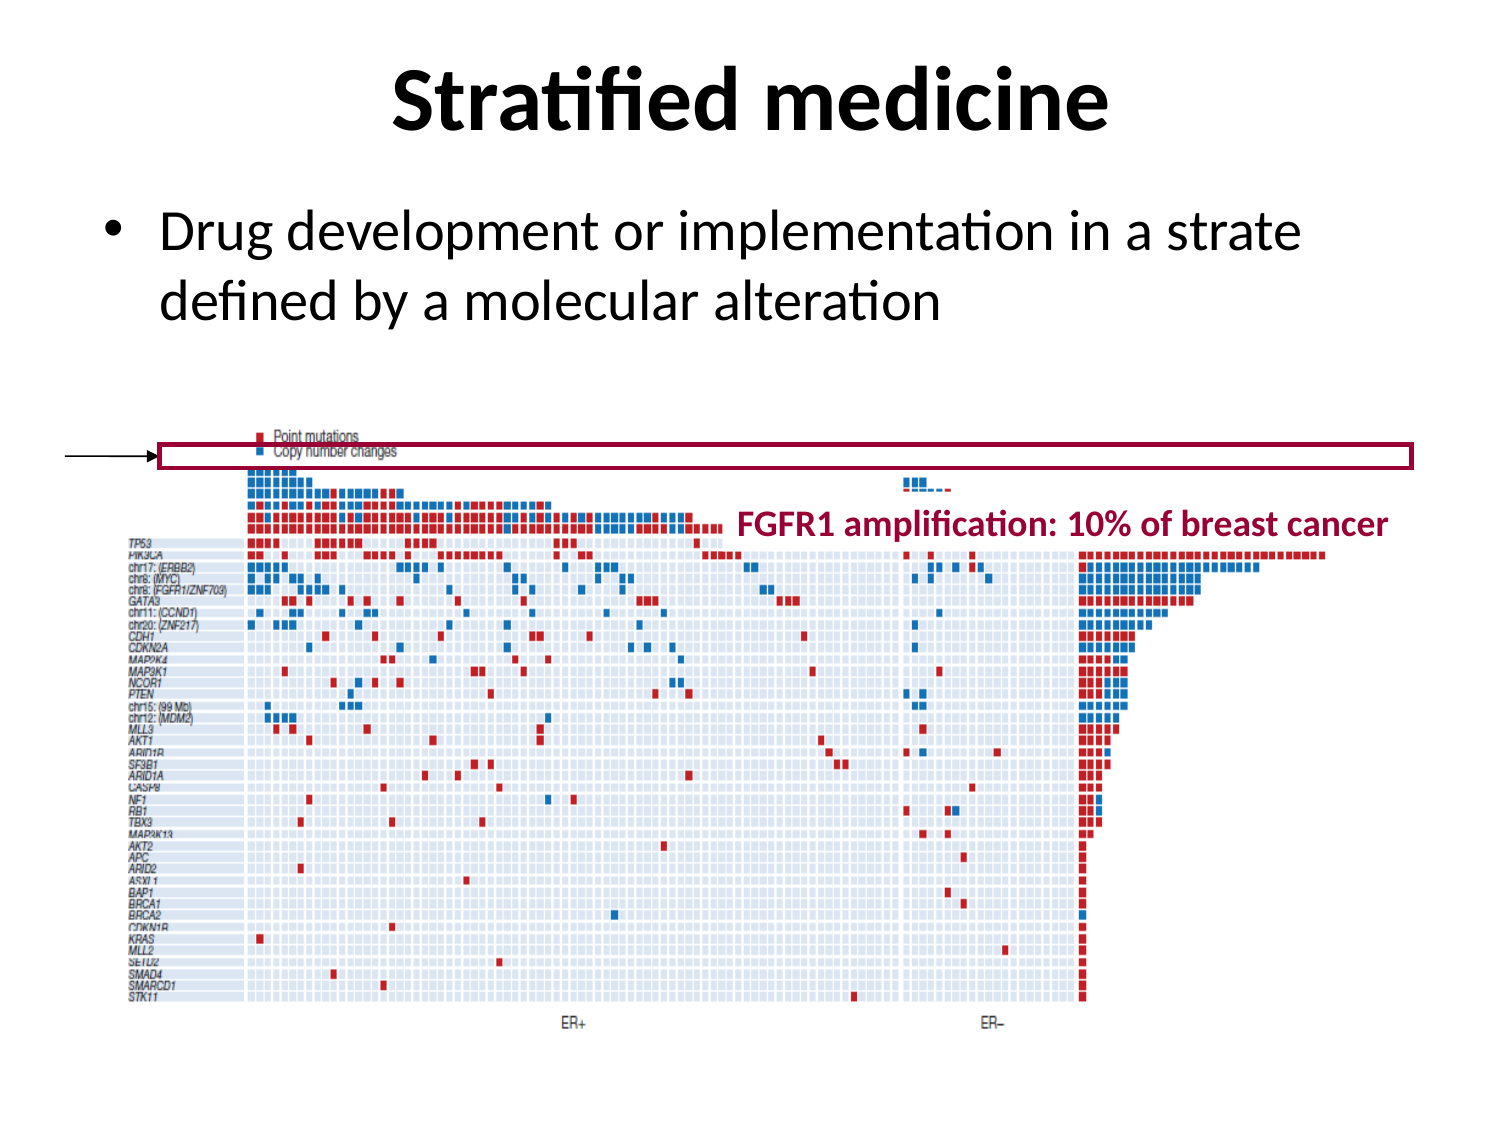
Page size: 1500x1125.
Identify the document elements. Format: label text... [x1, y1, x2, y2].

title Stratified medicine [76, 0, 1427, 188]
list Drug development or implementation in a strate defined by a molecular alteration [88, 184, 1439, 927]
picture [93, 385, 1429, 1052]
